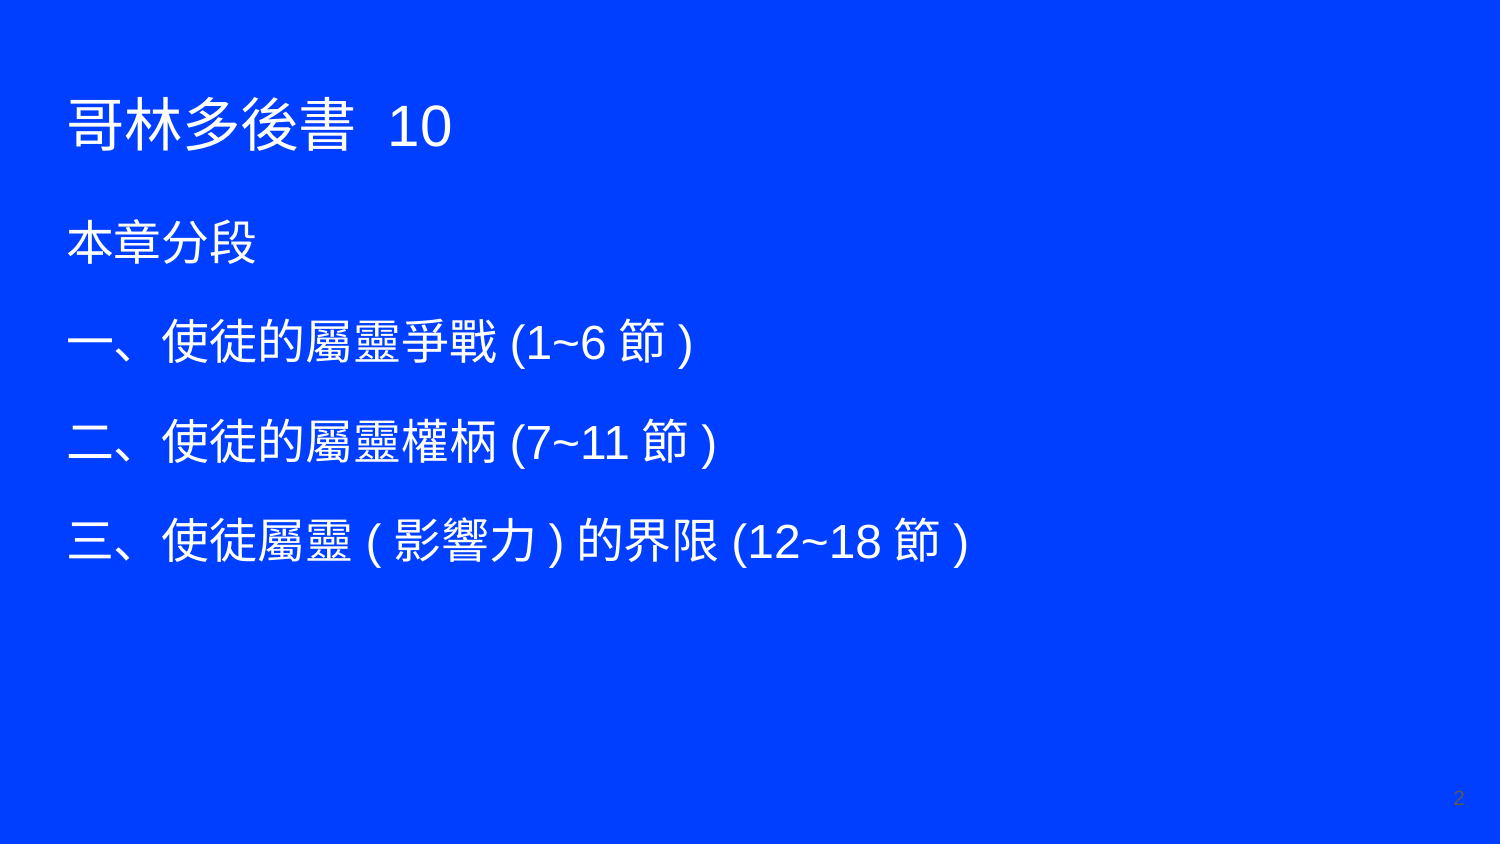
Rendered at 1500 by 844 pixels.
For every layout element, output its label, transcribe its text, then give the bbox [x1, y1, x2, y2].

list 本章分段 一、使徒的屬靈爭戰(1~6節) 二、使徒的屬靈權柄(7~11節) 三、使徒屬靈(影響力)的界限(12~18節) [51, 189, 1449, 750]
title 哥林多後書 10 [51, 72, 1449, 167]
slide_number ‹#› [1389, 764, 1480, 830]
